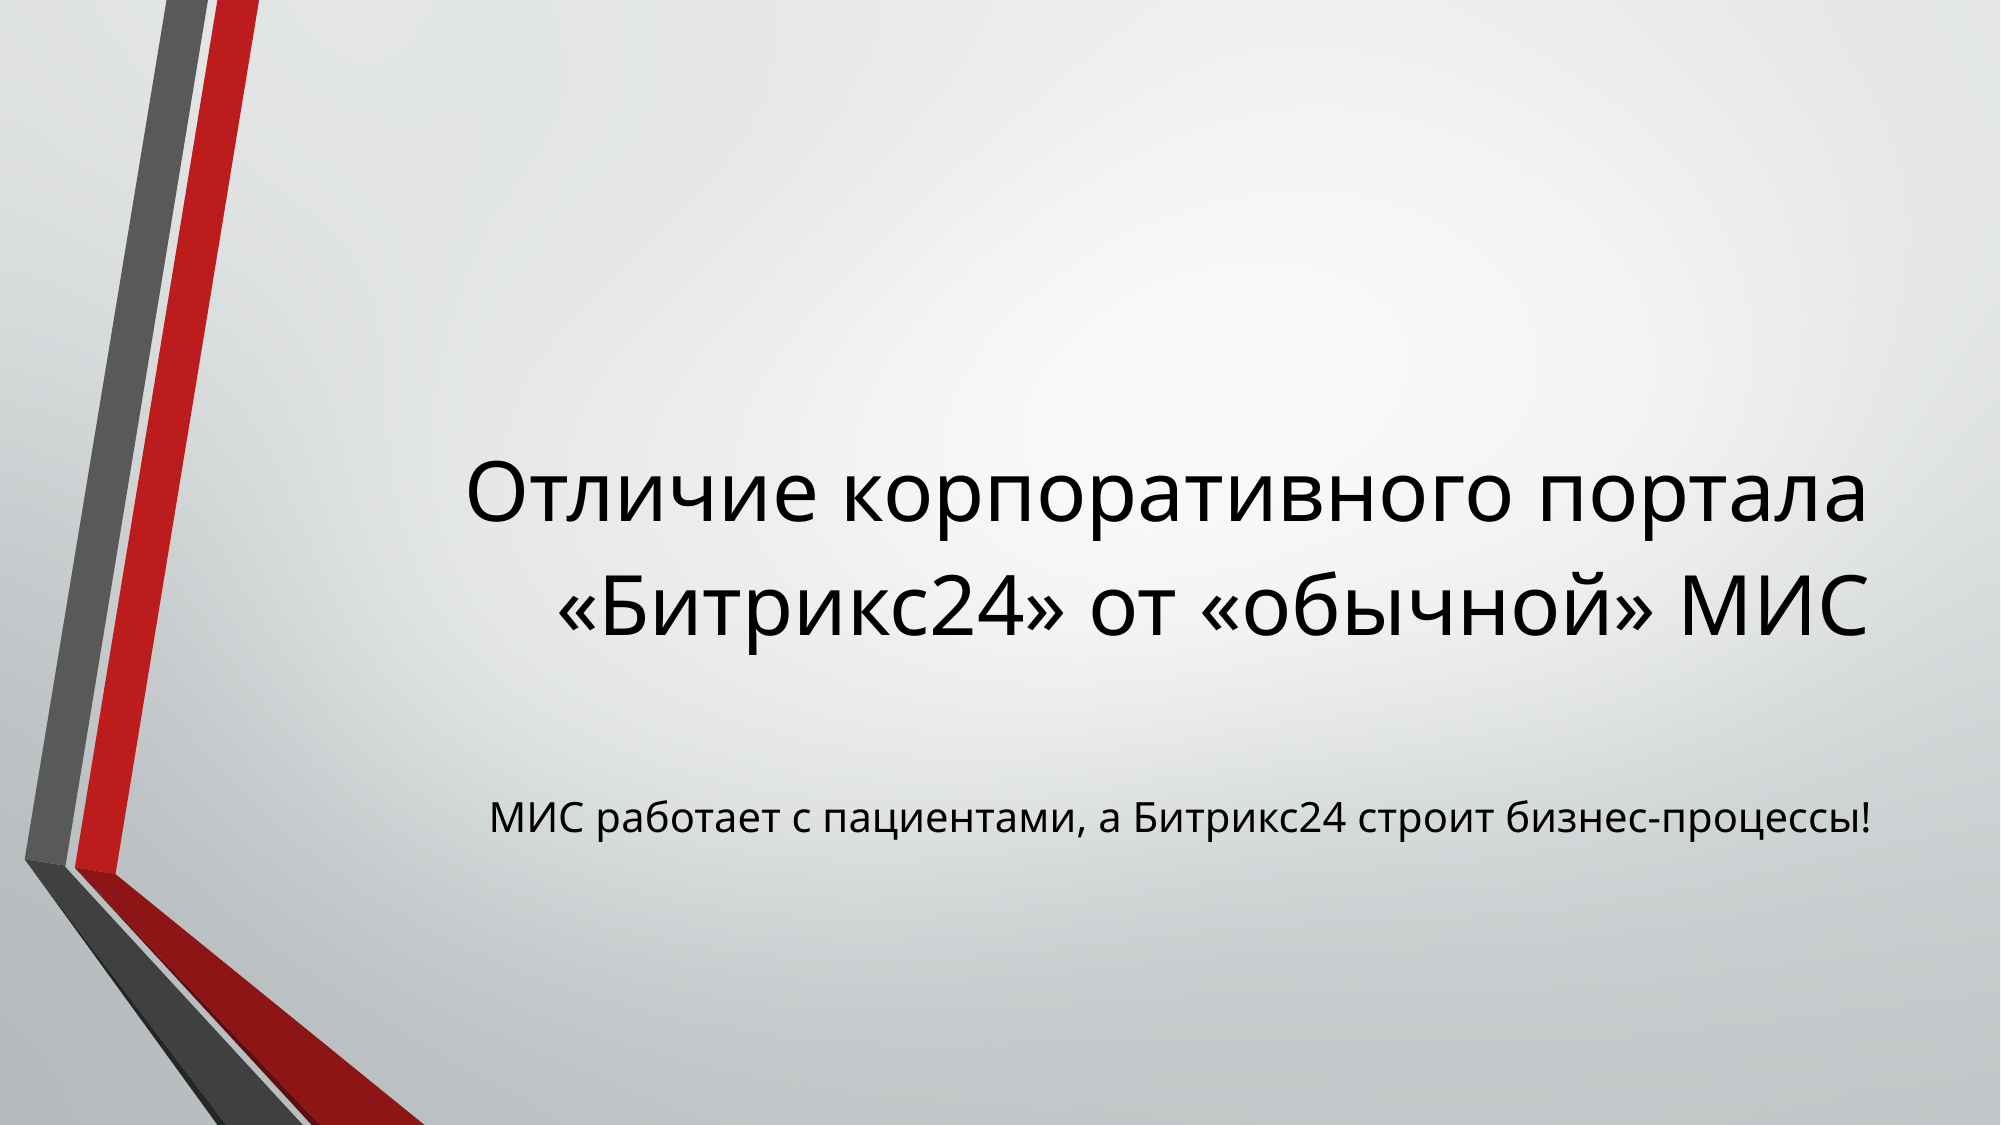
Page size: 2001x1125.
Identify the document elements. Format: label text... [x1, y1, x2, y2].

list МИС работает с пациентами, а Битрикс24 строит бизнес-процессы! [421, 783, 1887, 925]
title Отличие корпоративного портала «Битрикс24» от «обычной» МИС [420, 320, 1886, 667]
